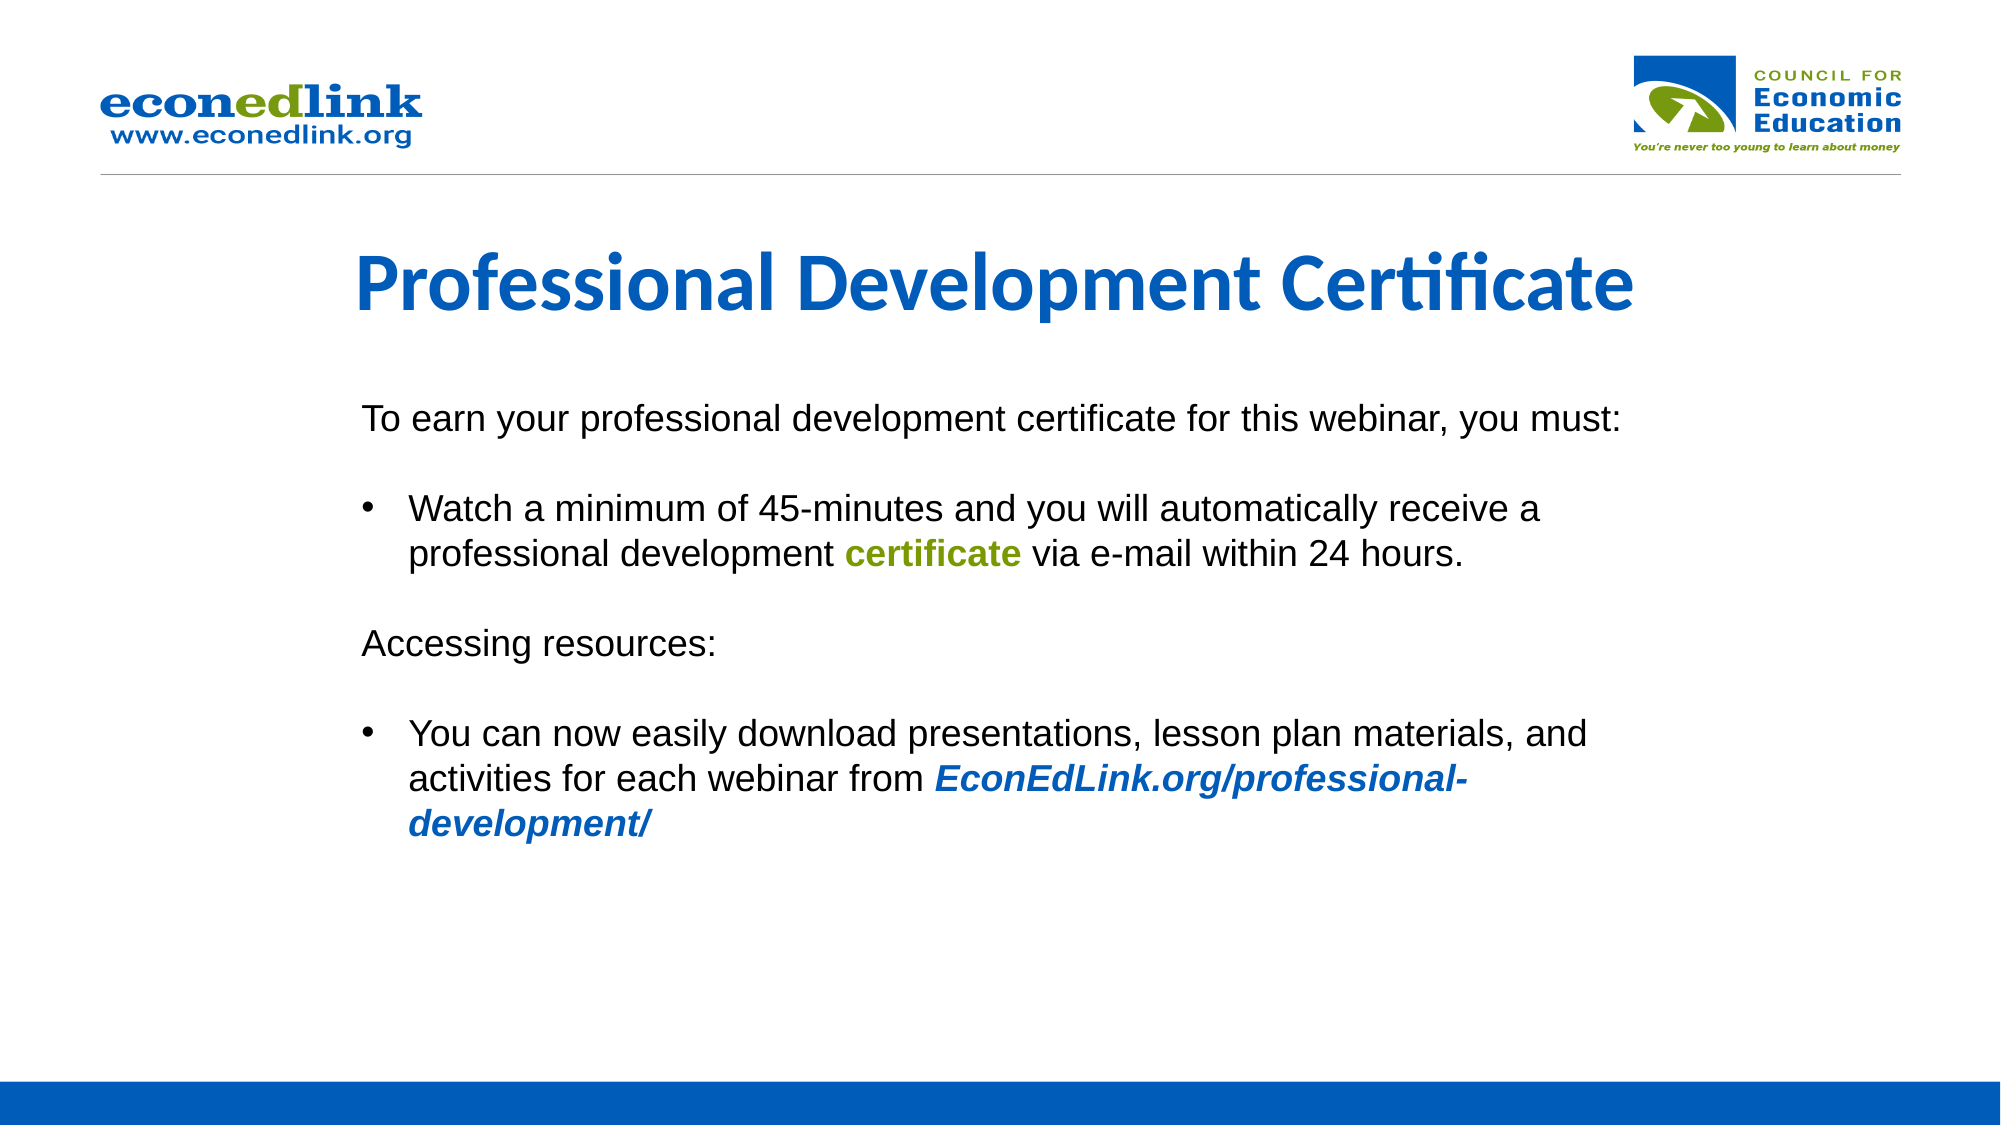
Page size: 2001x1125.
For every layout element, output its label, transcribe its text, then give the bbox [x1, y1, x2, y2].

picture [0, 0, 2001, 1125]
text_box To earn your professional development certificate for this webinar, you must: Watch a minimum of 45-minutes and you will automatically receive a professional development certificate via e-mail within 24 hours. Accessing resources: You can now easily download presentations, lesson plan materials, and activities for each webinar from EconEdLink.org/professional-development/ [346, 386, 1688, 897]
title Professional Development Certificate [320, 173, 1672, 362]
